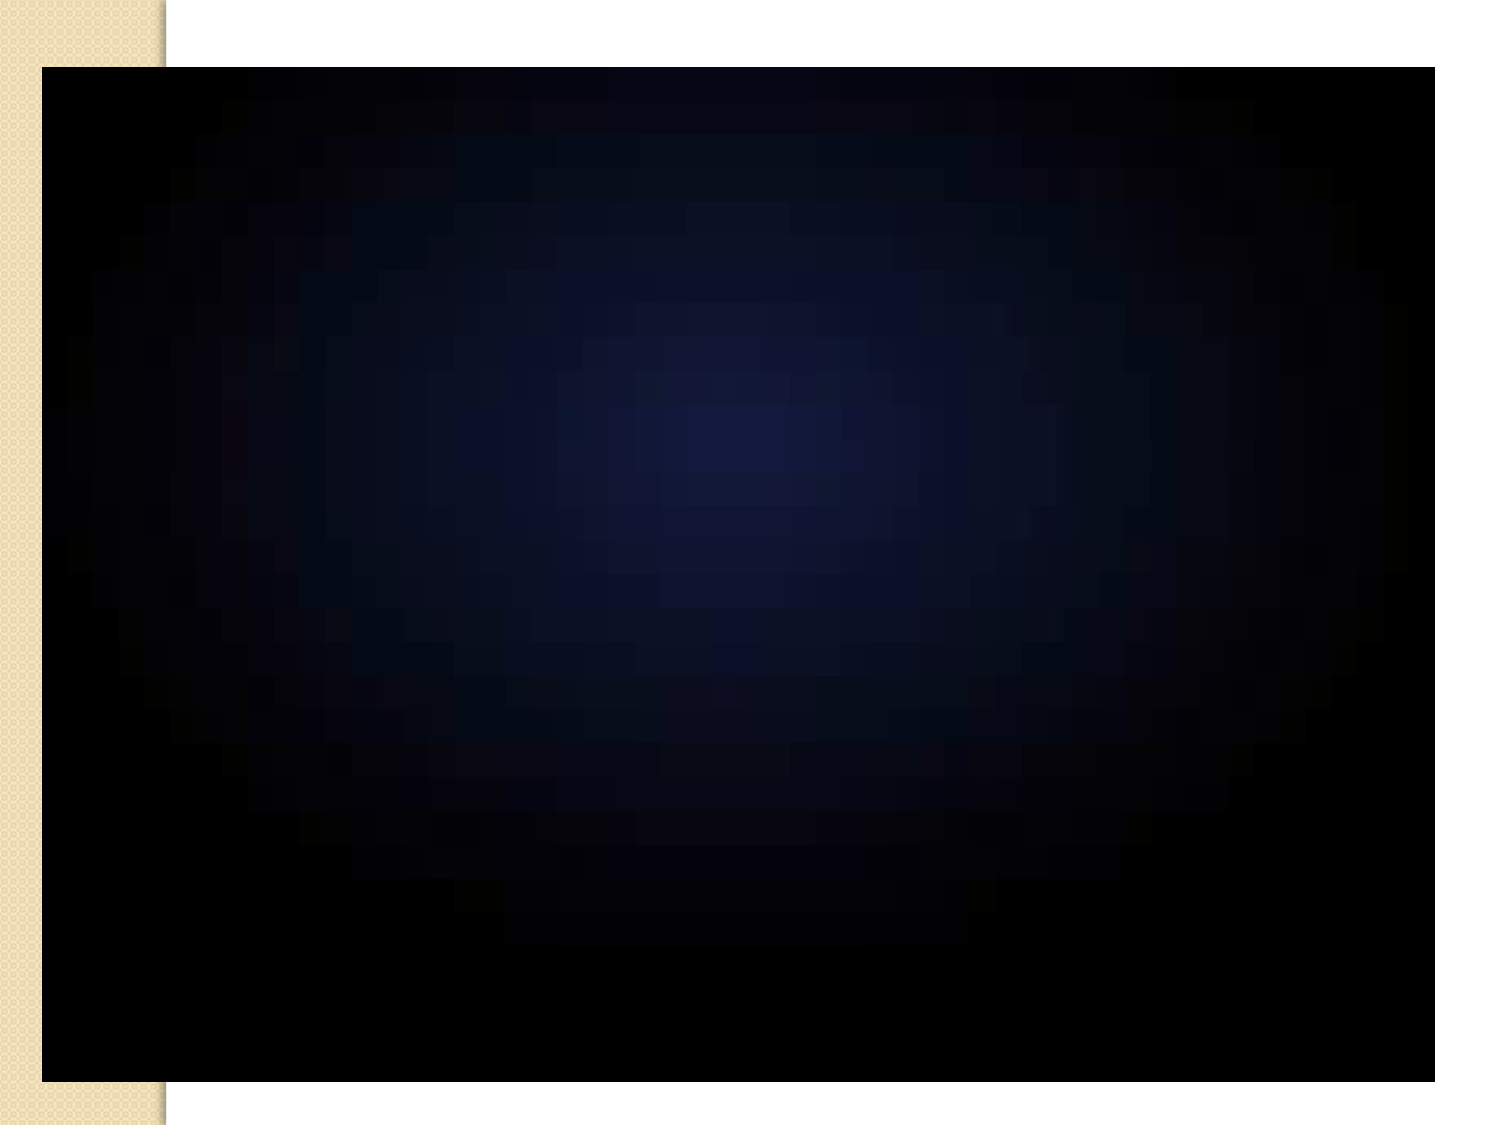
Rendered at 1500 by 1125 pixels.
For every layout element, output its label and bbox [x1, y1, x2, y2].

text_box [41, 66, 1436, 1083]
